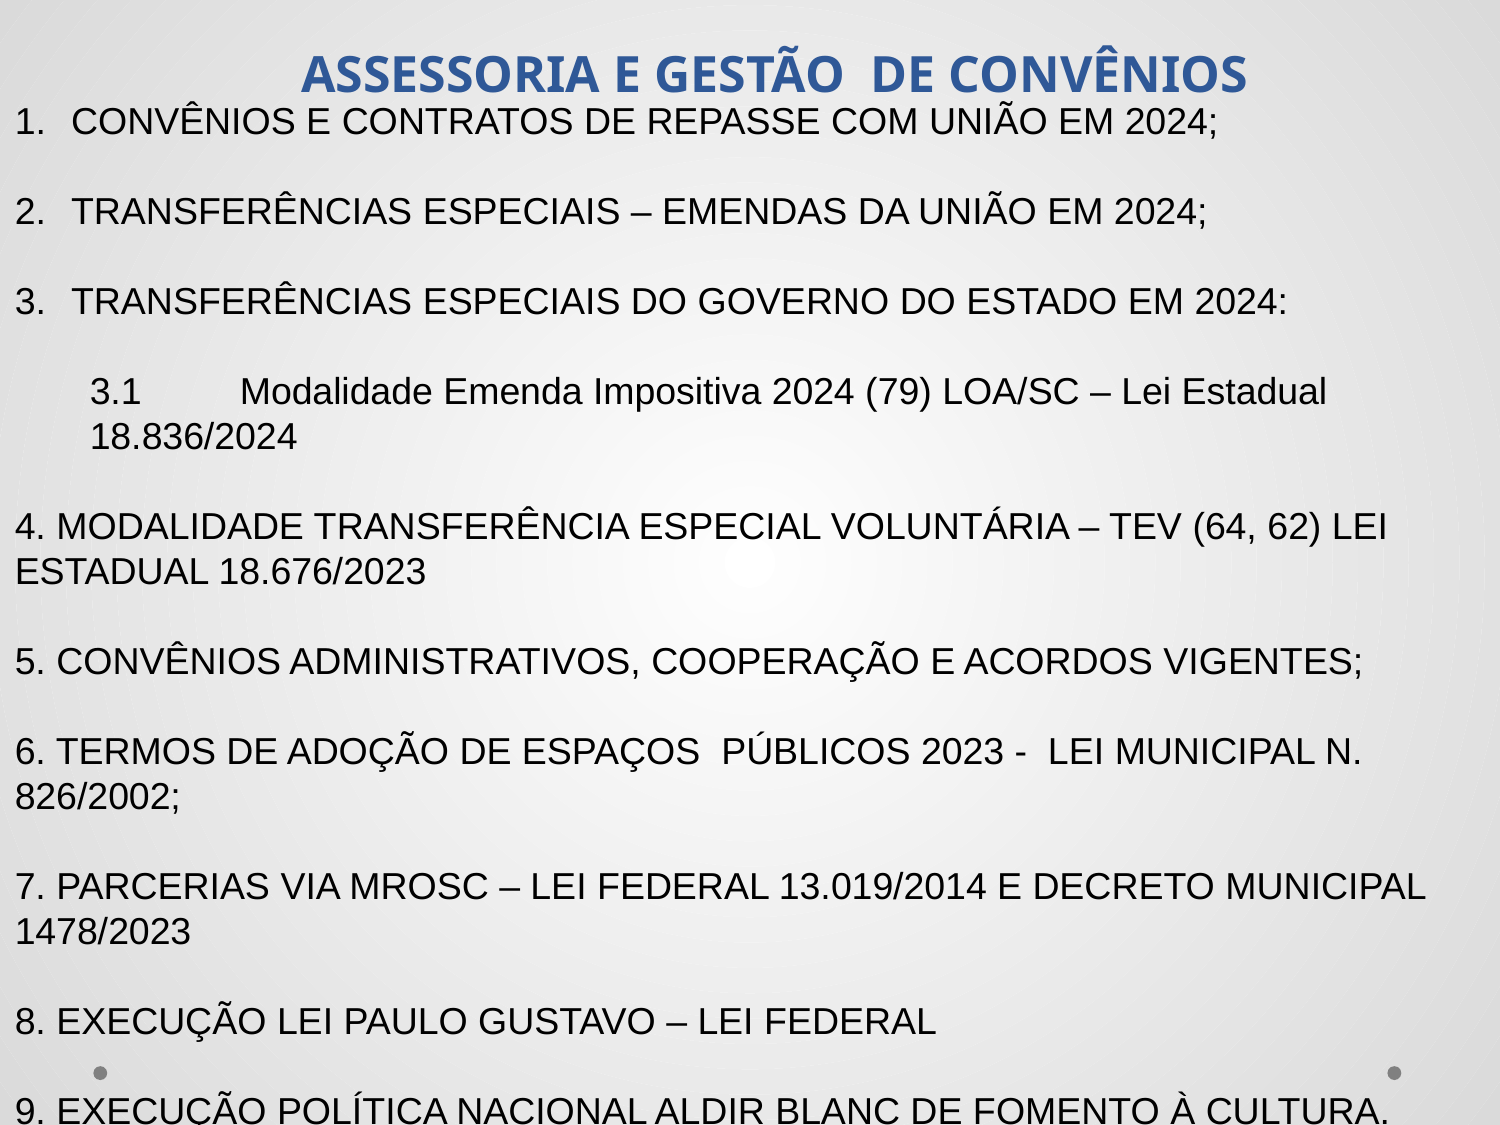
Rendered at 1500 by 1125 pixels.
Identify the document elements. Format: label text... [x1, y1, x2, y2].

text_box ASSESSORIA E GESTÃO DE CONVÊNIOS [0, 2, 1500, 110]
text_box CONVÊNIOS E CONTRATOS DE REPASSE COM UNIÃO EM 2024; TRANSFERÊNCIAS ESPECIAIS – EMENDAS DA UNIÃO EM 2024; TRANSFERÊNCIAS ESPECIAIS DO GOVERNO DO ESTADO EM 2024: 3.1 Modalidade Emenda Impositiva 2024 (79) LOA/SC – Lei Estadual 18.836/2024 4. MODALIDADE TRANSFERÊNCIA ESPECIAL VOLUNTÁRIA – TEV (64, 62) LEI ESTADUAL 18.676/2023 5. CONVÊNIOS ADMINISTRATIVOS, COOPERAÇÃO E ACORDOS VIGENTES; 6. TERMOS DE ADOÇÃO DE ESPAÇOS PÚBLICOS 2023 - LEI MUNICIPAL N. 826/2002; 7. PARCERIAS VIA MROSC – LEI FEDERAL 13.019/2014 E DECRETO MUNICIPAL 1478/2023 8. EXECUÇÃO LEI PAULO GUSTAVO – LEI FEDERAL 9. EXECUÇÃO POLÍTICA NACIONAL ALDIR BLANC DE FOMENTO À CULTURA. [0, 110, 1500, 1125]
